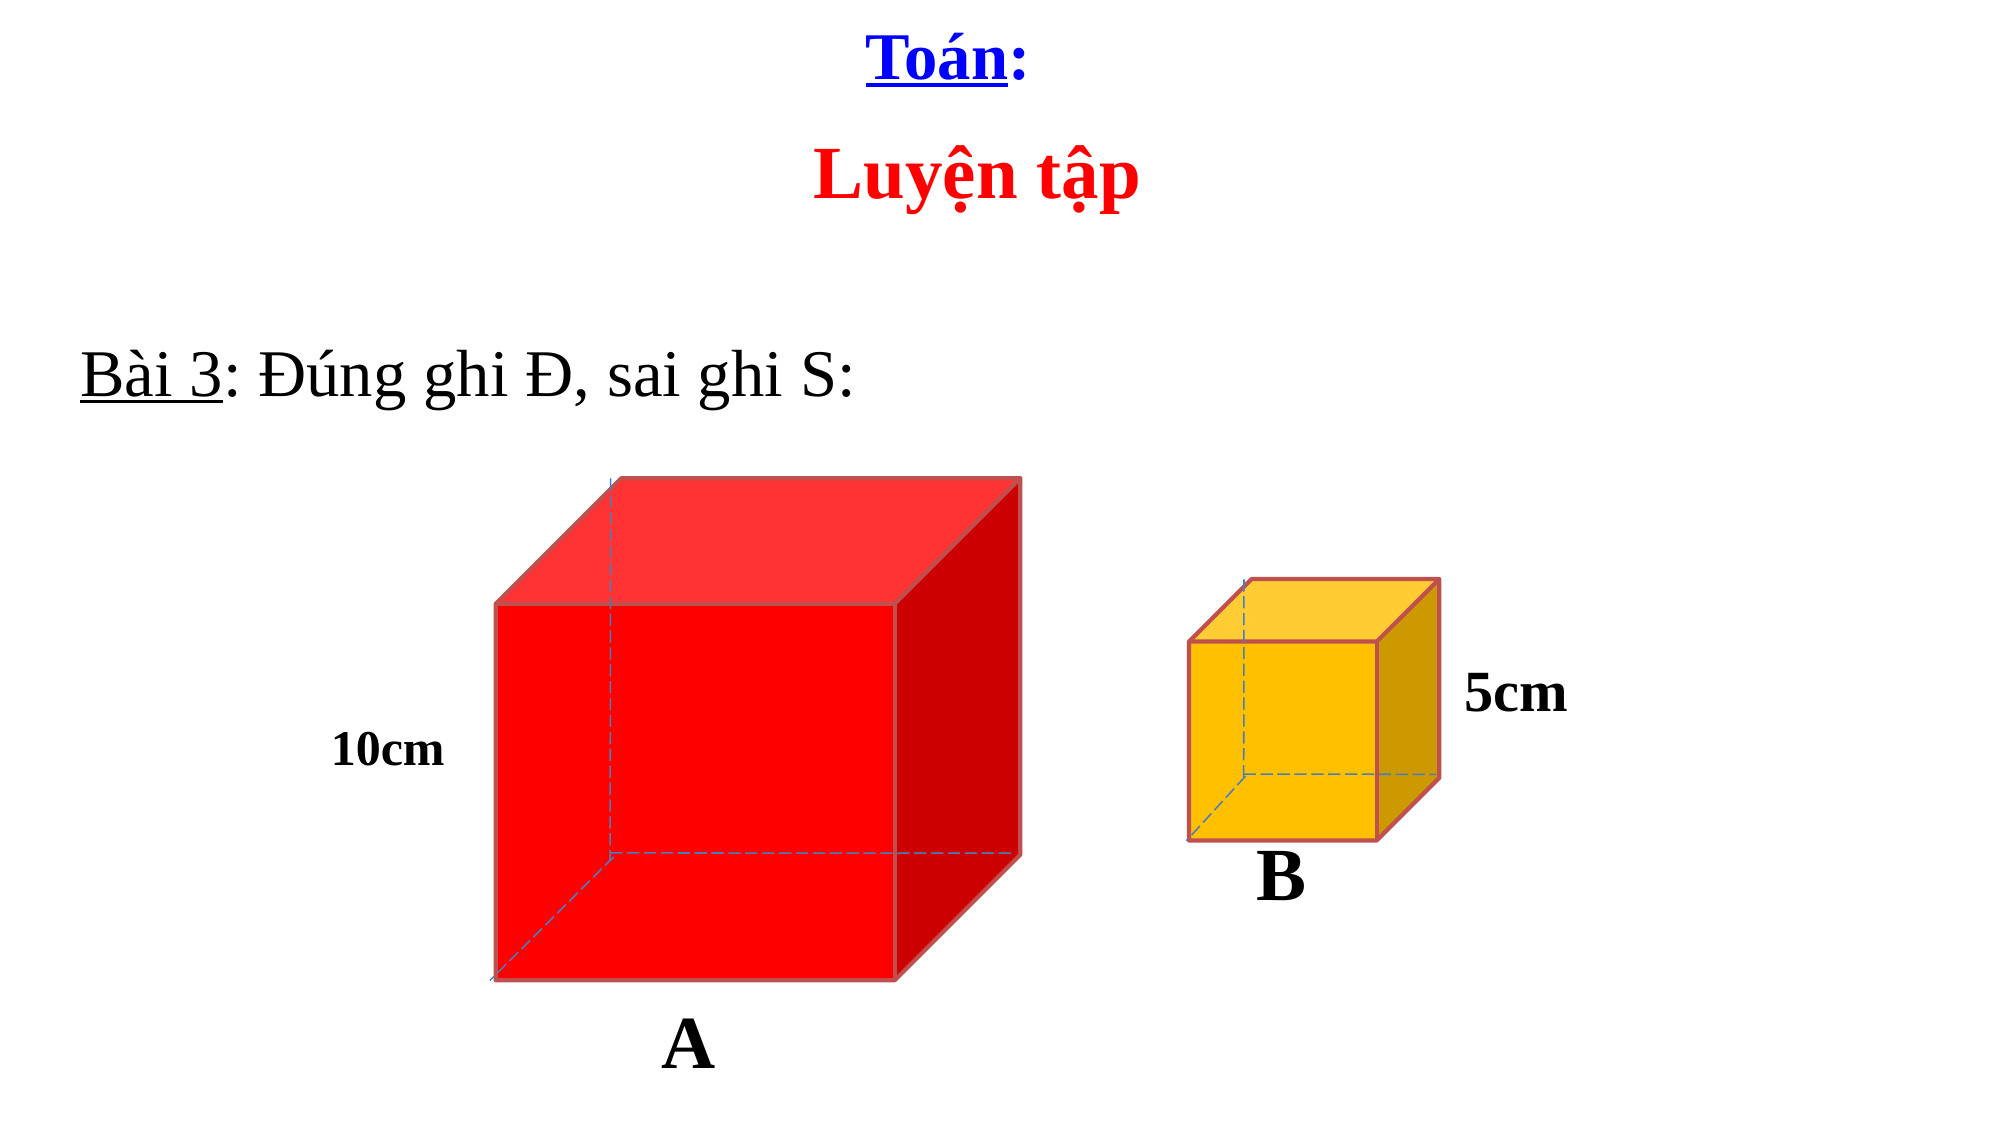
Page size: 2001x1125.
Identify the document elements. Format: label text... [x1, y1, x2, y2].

text_box 10cm [294, 695, 474, 796]
text_box Luyện tập [559, 116, 1396, 222]
text_box Toán: [539, 5, 1374, 100]
list Bài 3: Đúng ghi Đ, sai ghi S: [0, 321, 1388, 435]
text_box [1181, 578, 1595, 892]
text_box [479, 477, 1021, 1079]
